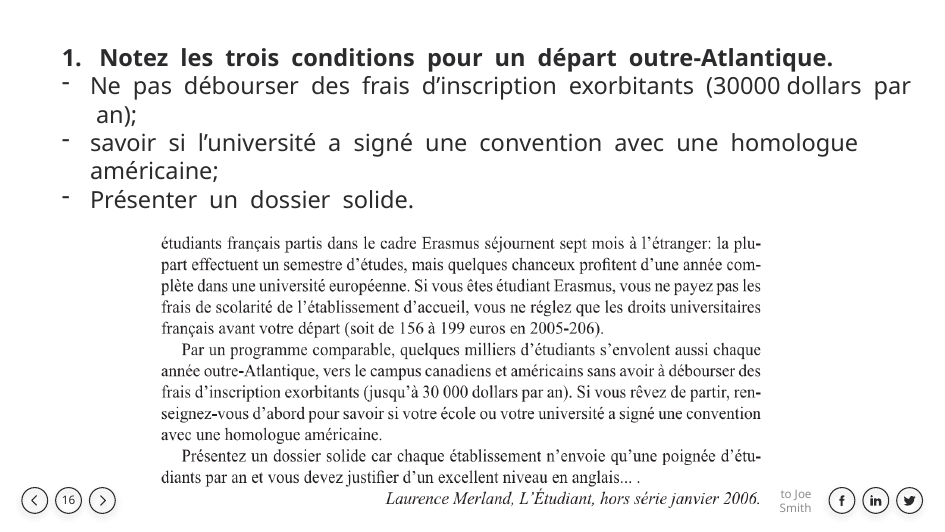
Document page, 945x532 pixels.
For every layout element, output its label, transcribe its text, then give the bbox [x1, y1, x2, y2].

text_box Notez les trois conditions pour un départ outre-Atlantique. Ne pas débourser des frais d’inscription exorbitants (30000 dollars par an); savoir si l’université a signé une convention avec une homologue américaine; Présenter un dossier solide. [47, 35, 928, 221]
picture [141, 224, 780, 515]
